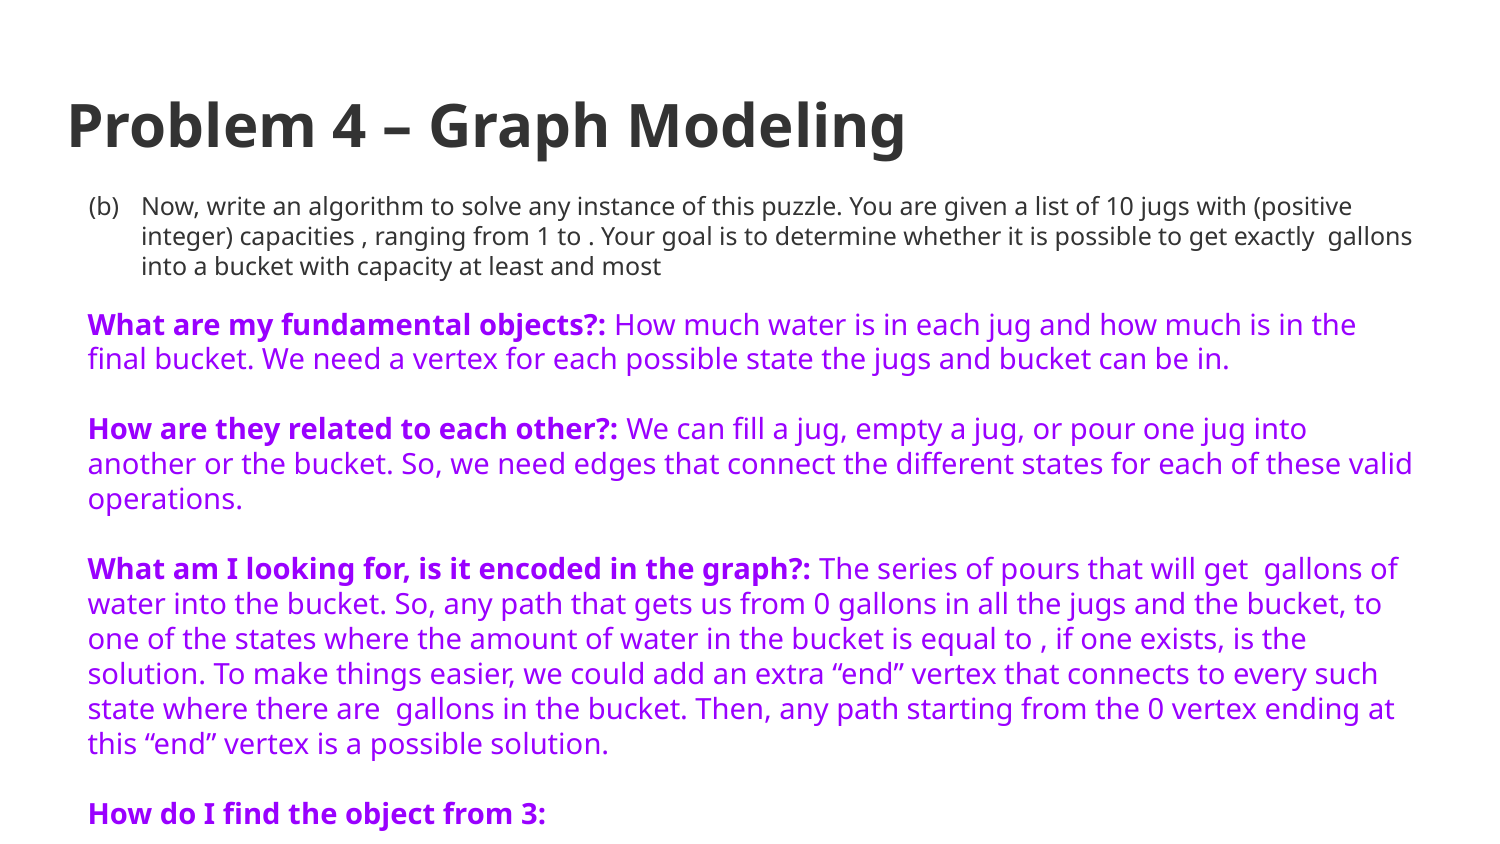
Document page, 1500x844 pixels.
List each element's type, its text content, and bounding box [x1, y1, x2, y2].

title Problem 4 – Graph Modeling [51, 72, 1449, 176]
